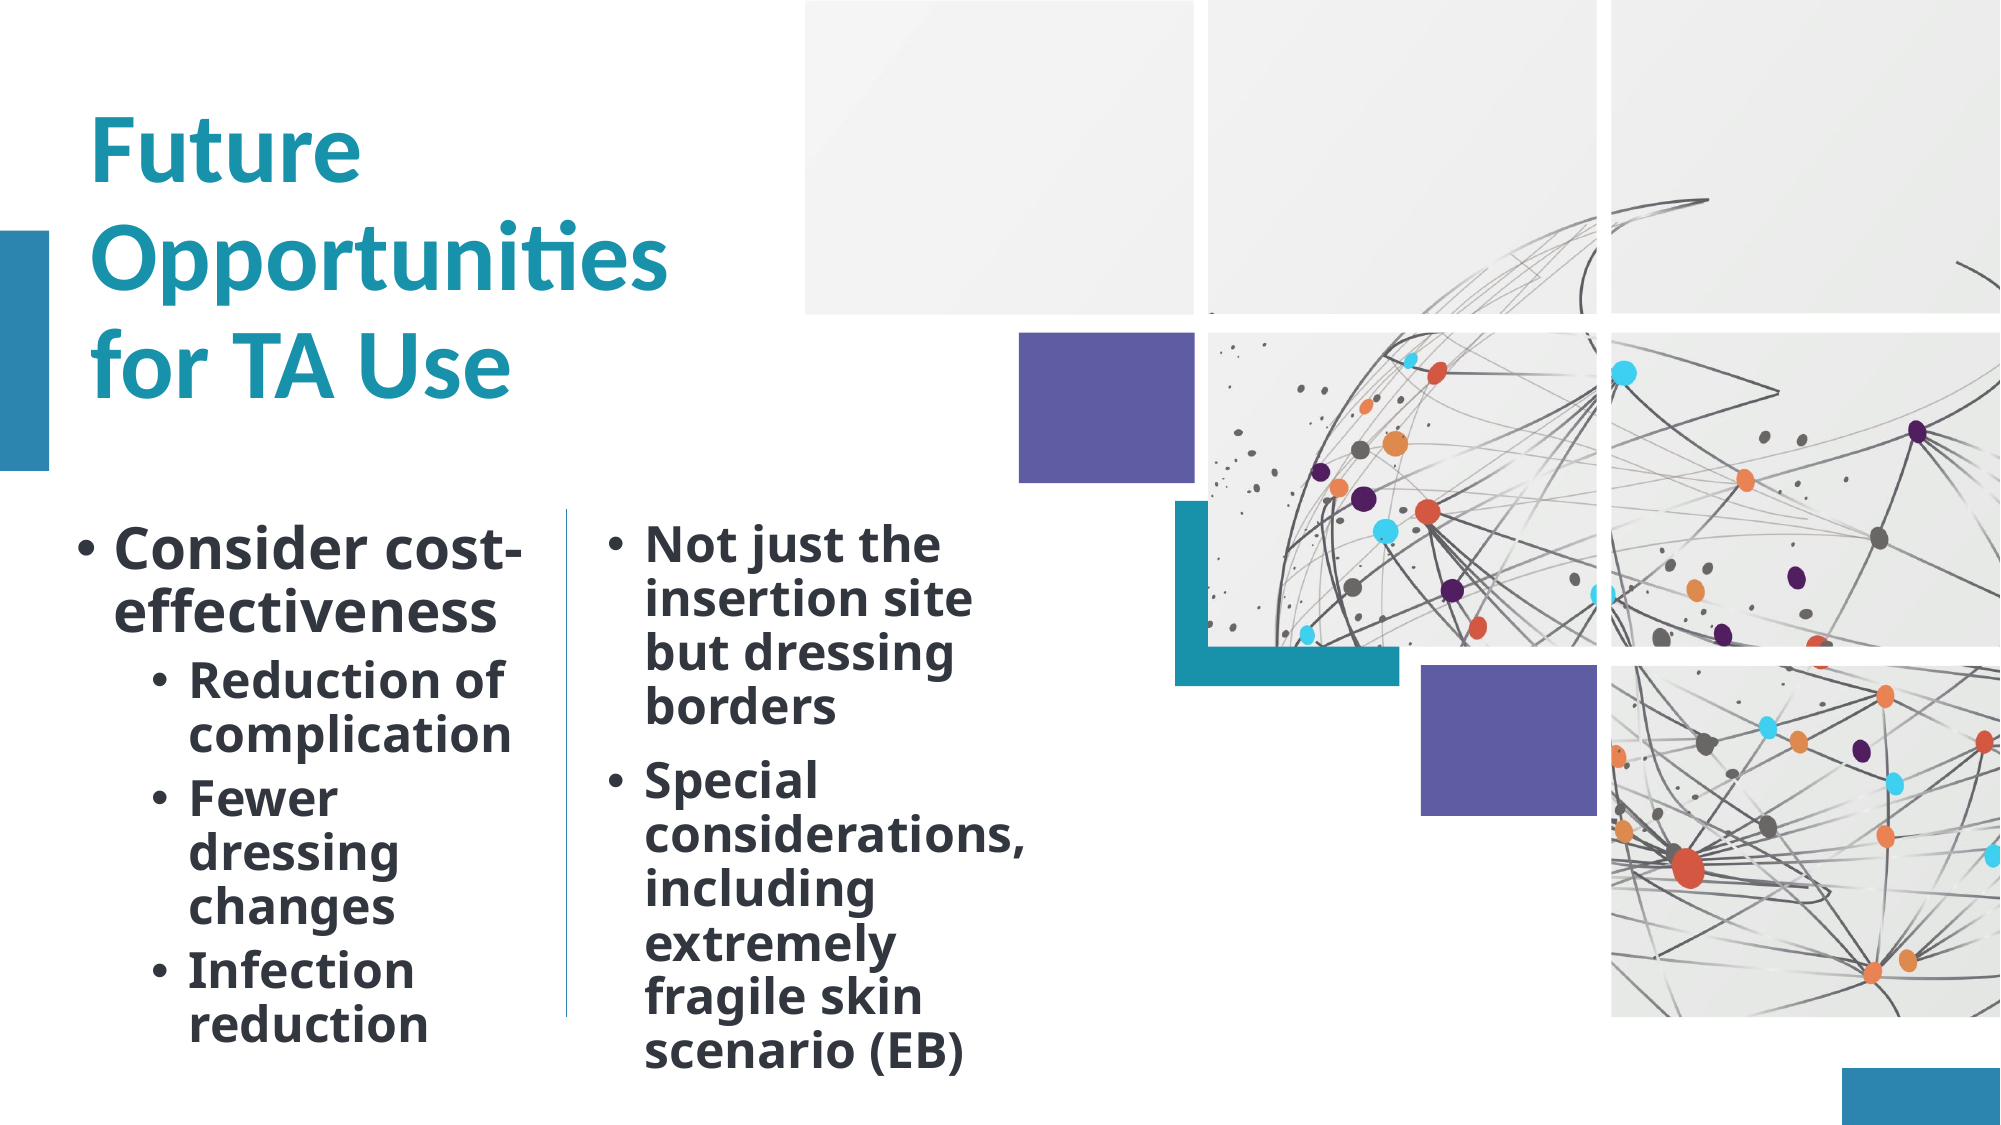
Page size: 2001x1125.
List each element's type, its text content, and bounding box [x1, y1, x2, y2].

list Not just the insertion site but dressing borders Special considerations, including extremely fragile skin scenario (EB) [592, 511, 1073, 1102]
title Future Opportunities for TA Use [75, 86, 805, 428]
picture [805, 0, 2000, 1018]
list Consider cost- effectiveness Reduction of complication Fewer dressing changes Infection reduction [60, 511, 542, 1102]
